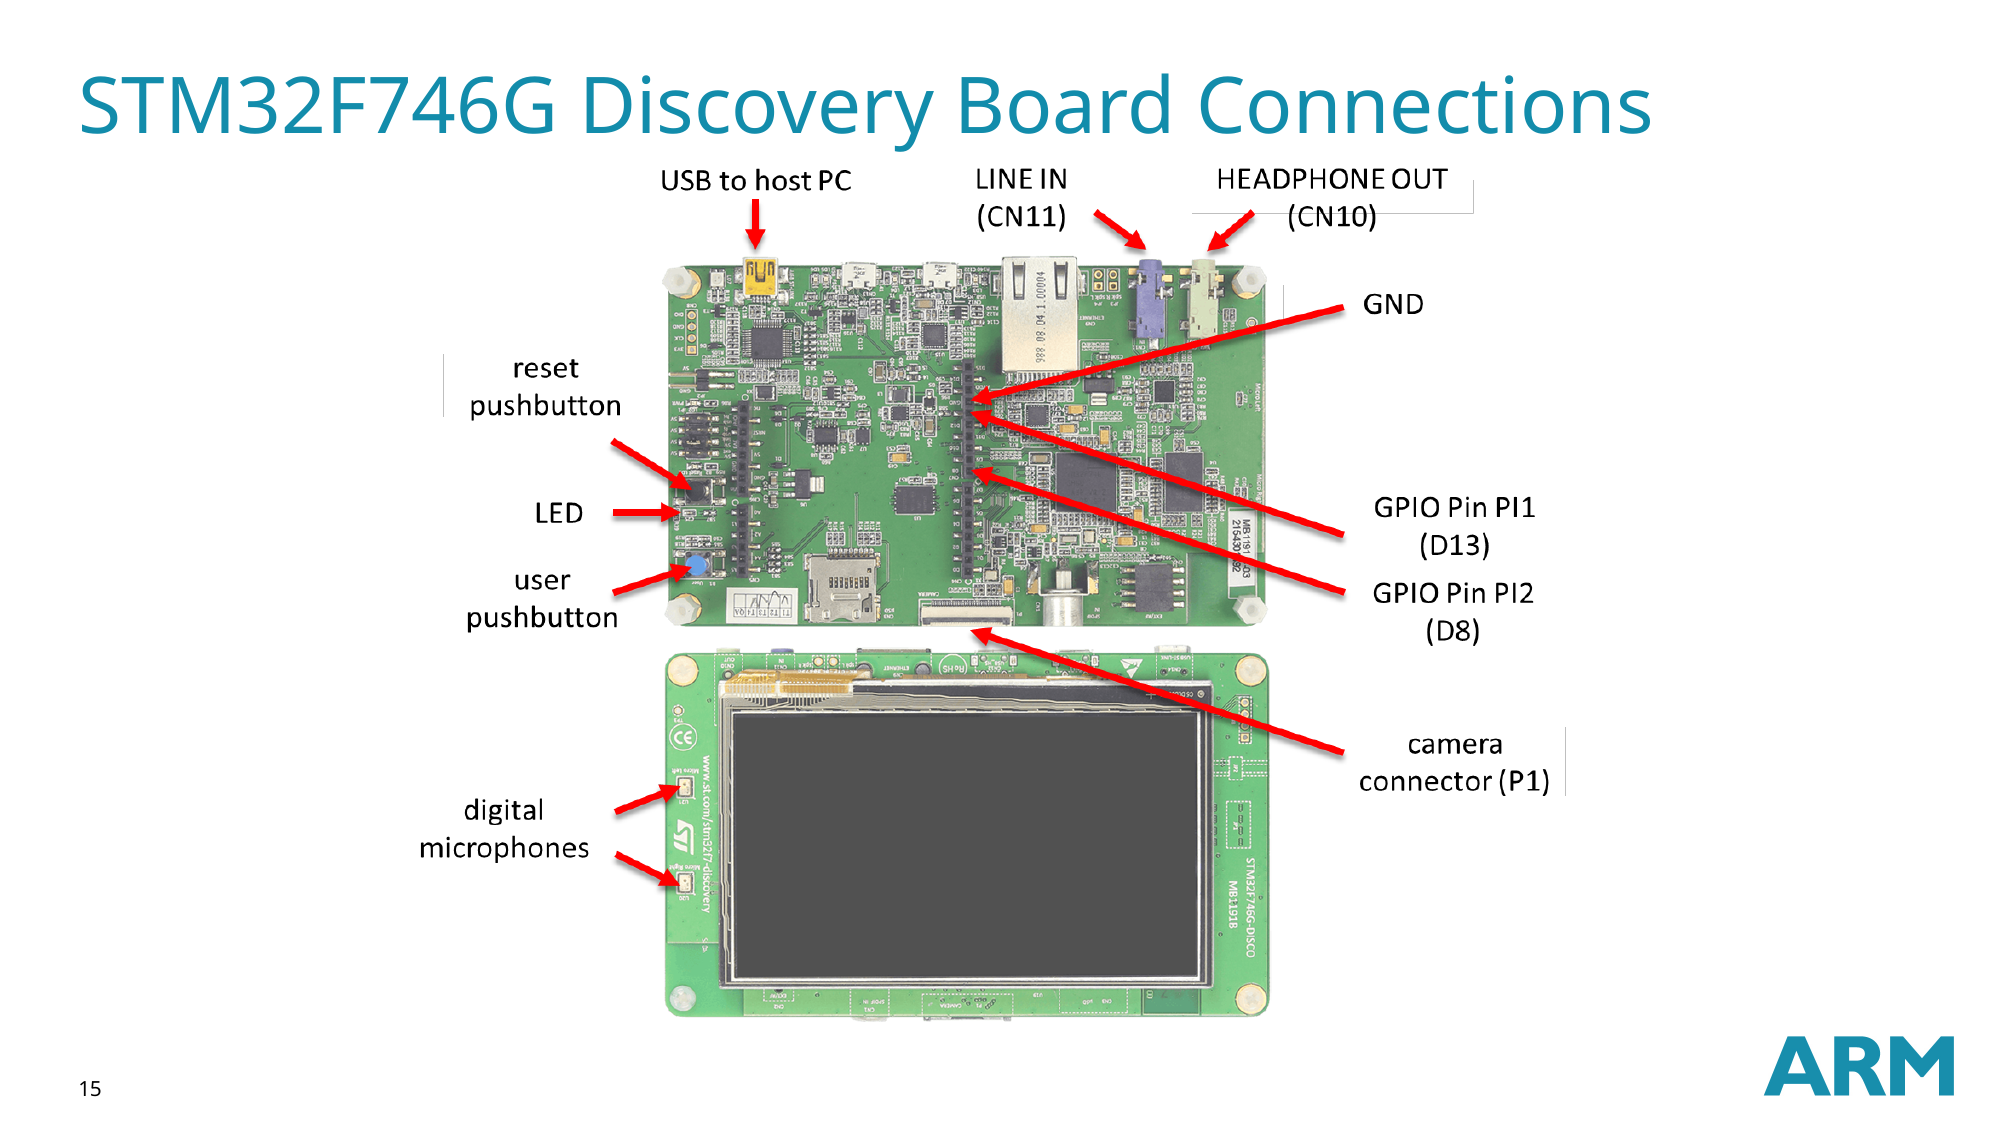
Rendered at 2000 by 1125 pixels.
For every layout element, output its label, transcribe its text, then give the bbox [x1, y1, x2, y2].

title STM32F746G Discovery Board Connections [78, 55, 1910, 150]
picture [0, 0, 2000, 1125]
